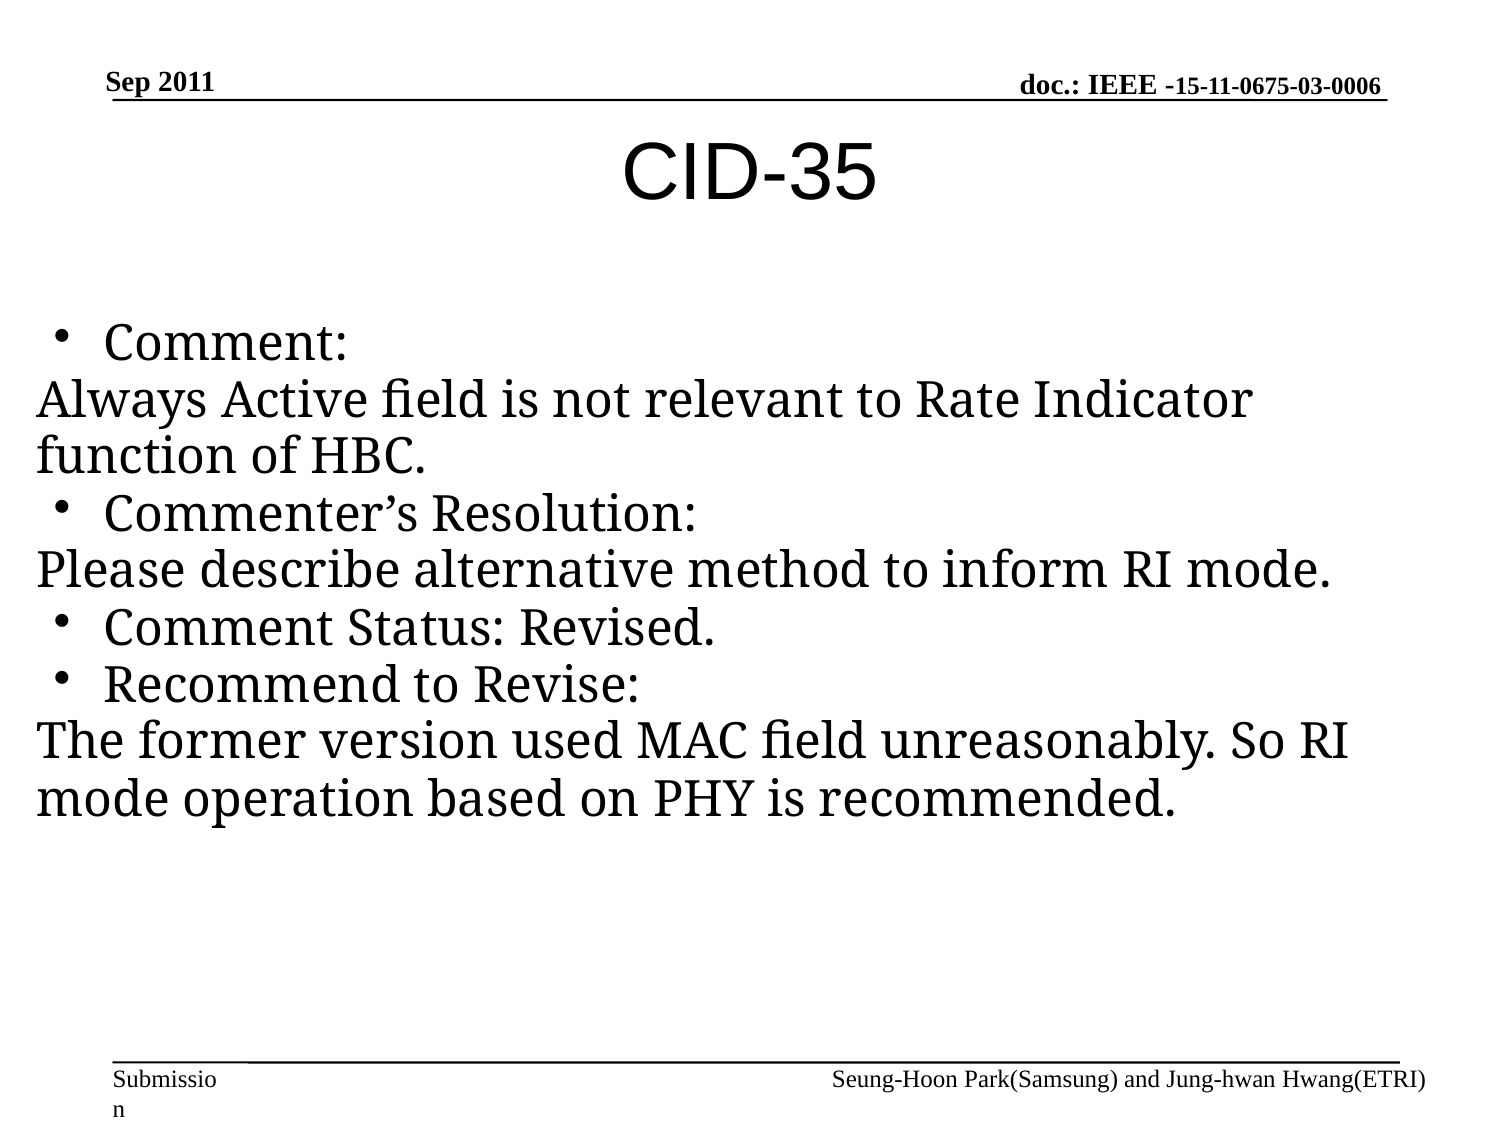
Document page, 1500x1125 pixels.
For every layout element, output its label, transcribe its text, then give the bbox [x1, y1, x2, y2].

title CID-35 [36, 125, 1464, 261]
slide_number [105, 61, 369, 98]
list Comment: Always Active field is not relevant to Rate Indicator function of HBC. Commenter’s Resolution: Please describe alternative method to inform RI mode. Comment Status: Revised. Recommend to Revise: The former version used MAC field unreasonably. So RI mode operation based on PHY is recommended. [36, 314, 1464, 891]
footer Seung-Hoon Park(Samsung) and Jung-hwan Hwang(ETRI) [785, 1061, 1427, 1124]
